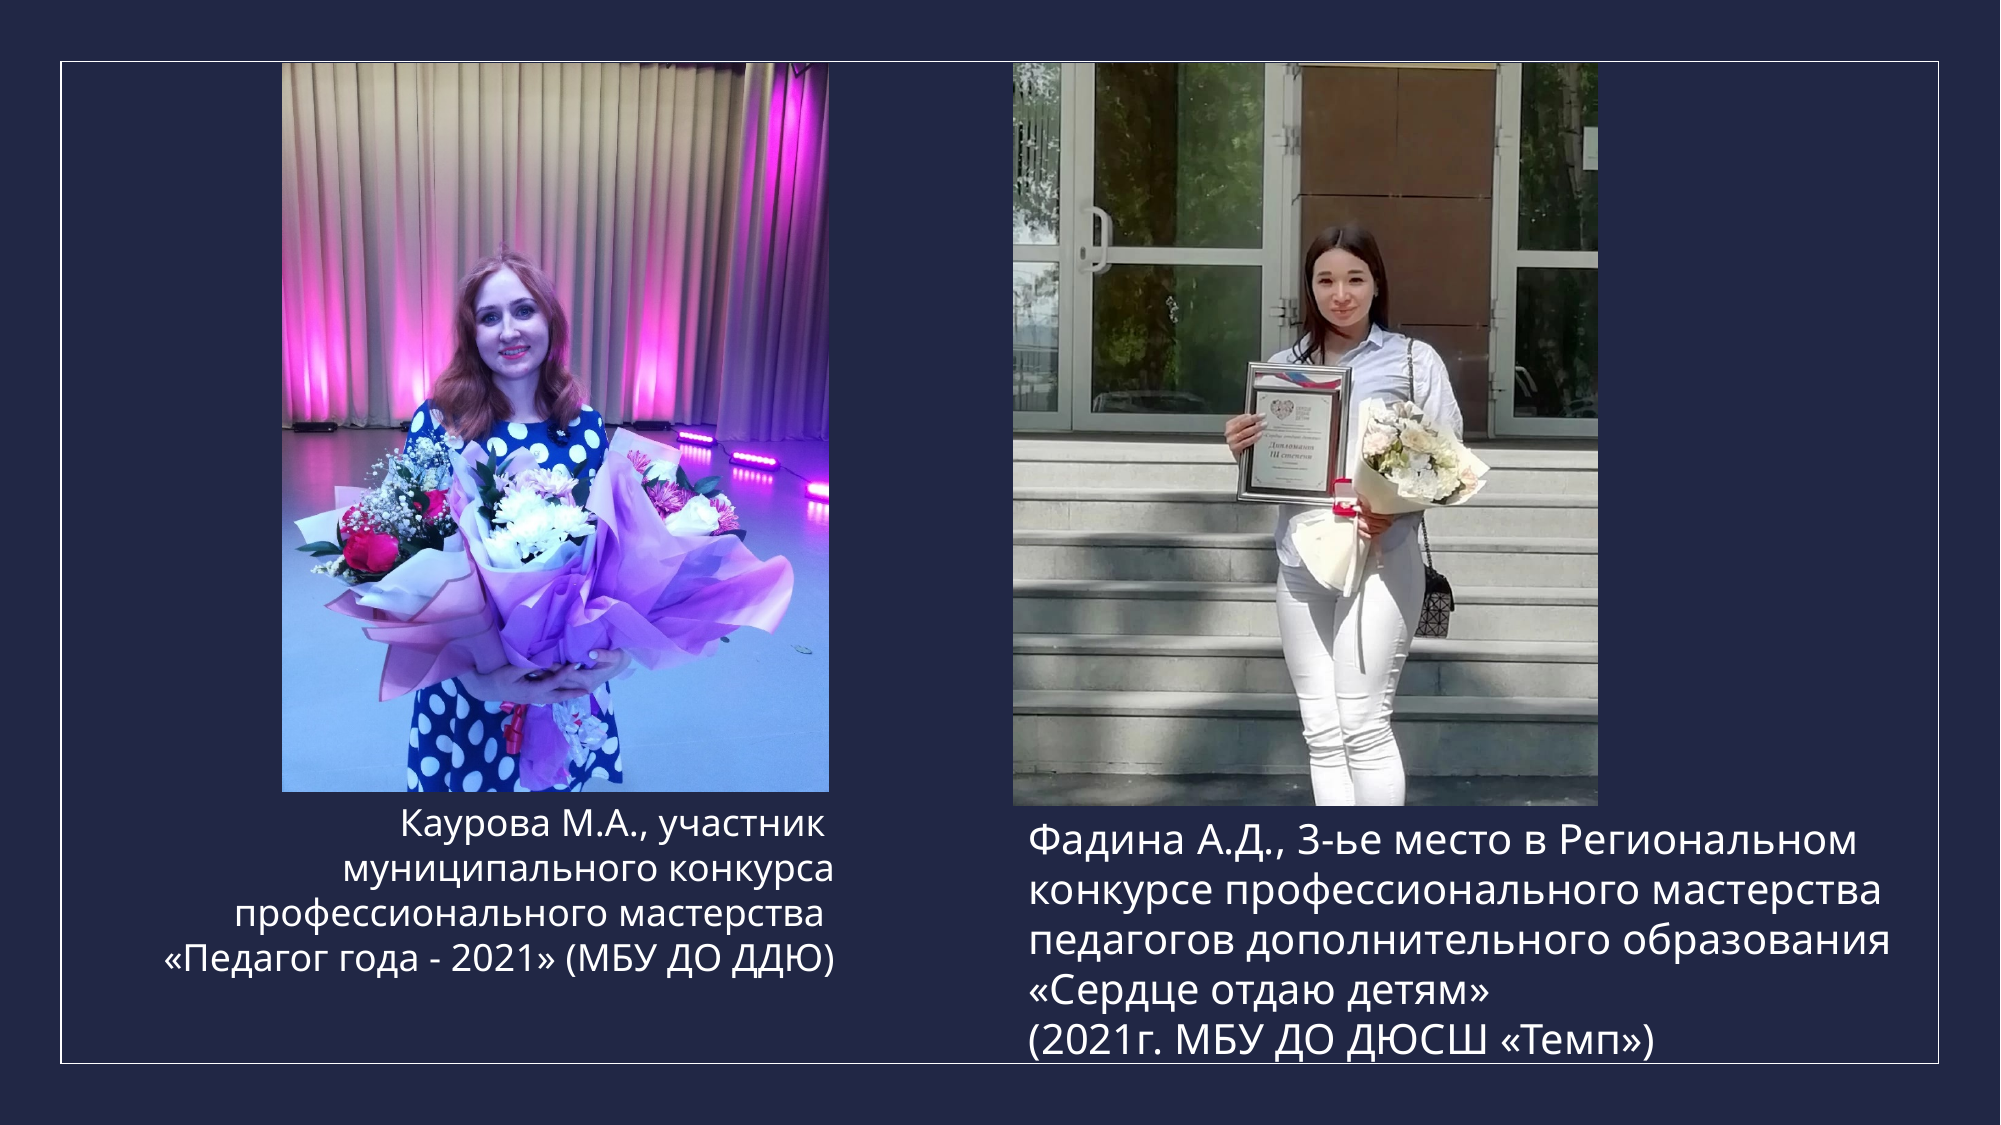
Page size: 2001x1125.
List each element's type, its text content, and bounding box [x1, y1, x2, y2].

text_box Каурова М.А., участник муниципального конкурса профессионального мастерства «Педагог года - 2021» (МБУ ДО ДДЮ) [98, 791, 850, 987]
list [282, 63, 829, 792]
picture [1013, 63, 1598, 806]
text_box Фадина А.Д., 3-ье место в Региональном конкурсе профессионального мастерства педагогов дополнительного образования «Сердце отдаю детям» (2021г. МБУ ДО ДЮСШ «Темп») [1013, 805, 1964, 1071]
